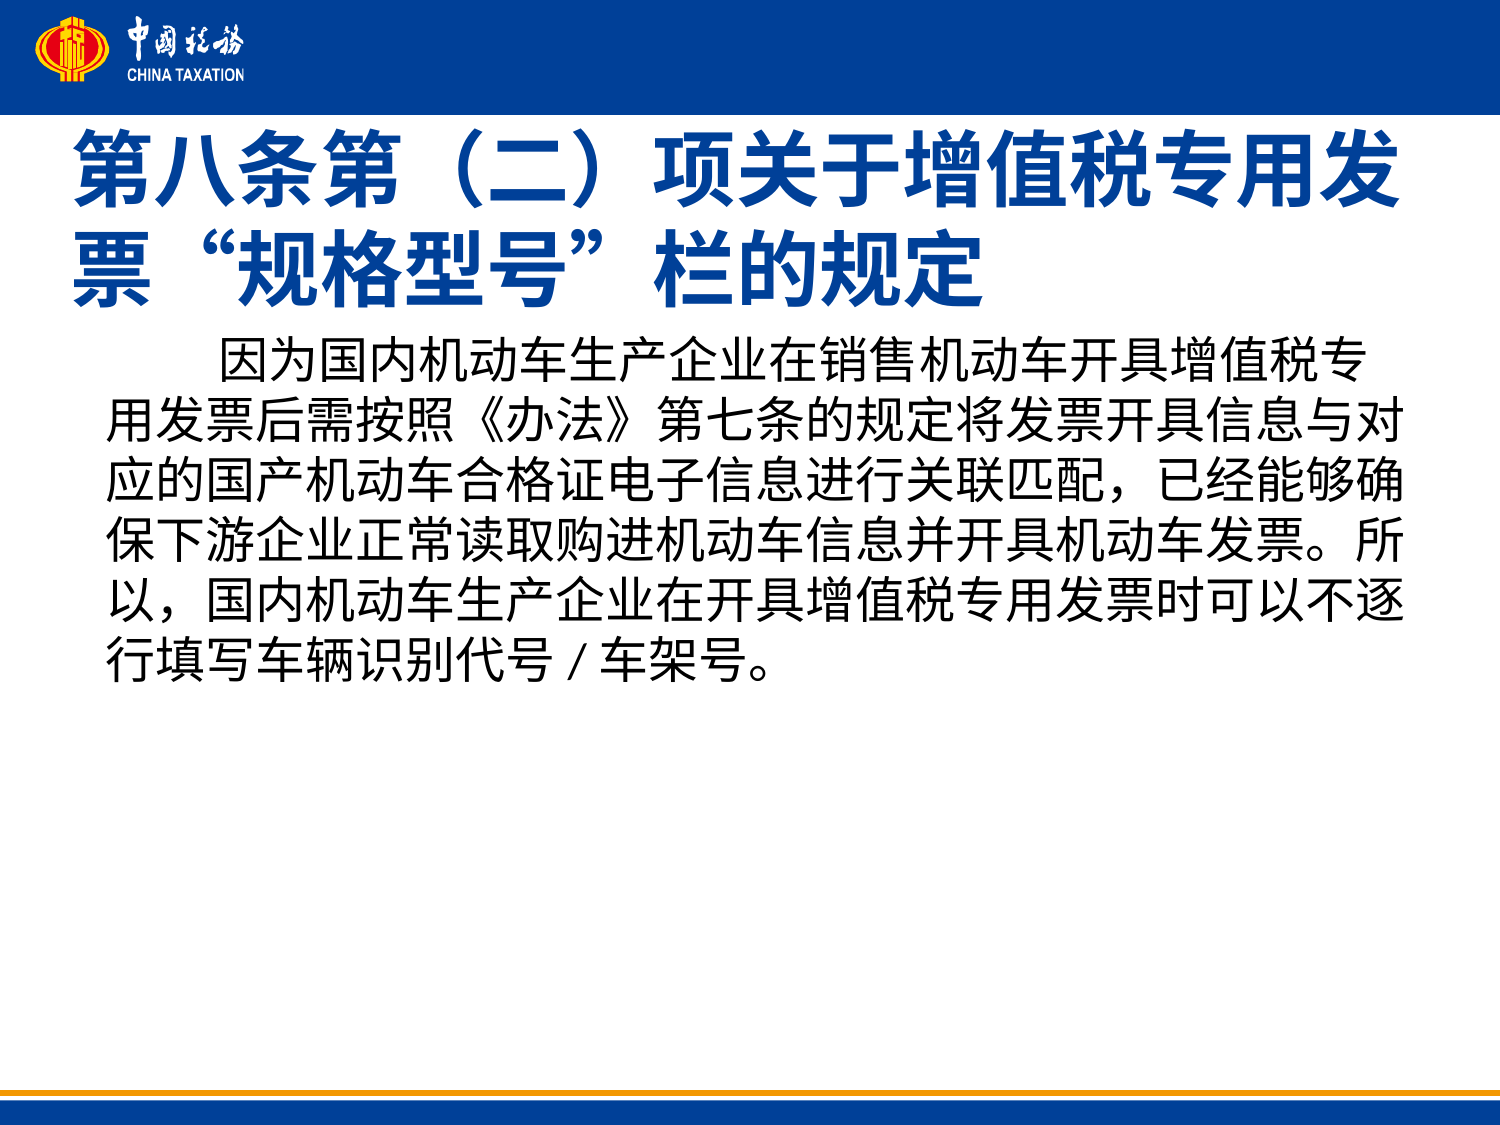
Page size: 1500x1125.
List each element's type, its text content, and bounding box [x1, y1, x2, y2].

list 因为国内机动车生产企业在销售机动车开具增值税专用发票后需按照《办法》第七条的规定将发票开具信息与对应的国产机动车合格证电子信息进行关联匹配，已经能够确保下游企业正常读取购进机动车信息并开具机动车发票。所以，国内机动车生产企业在开具增值税专用发票时可以不逐行填写车辆识别代号/车架号。 [105, 328, 1407, 753]
title 第八条第（二）项关于增值税专用发票“规格型号”栏的规定 [70, 117, 1413, 615]
picture [127, 16, 244, 81]
